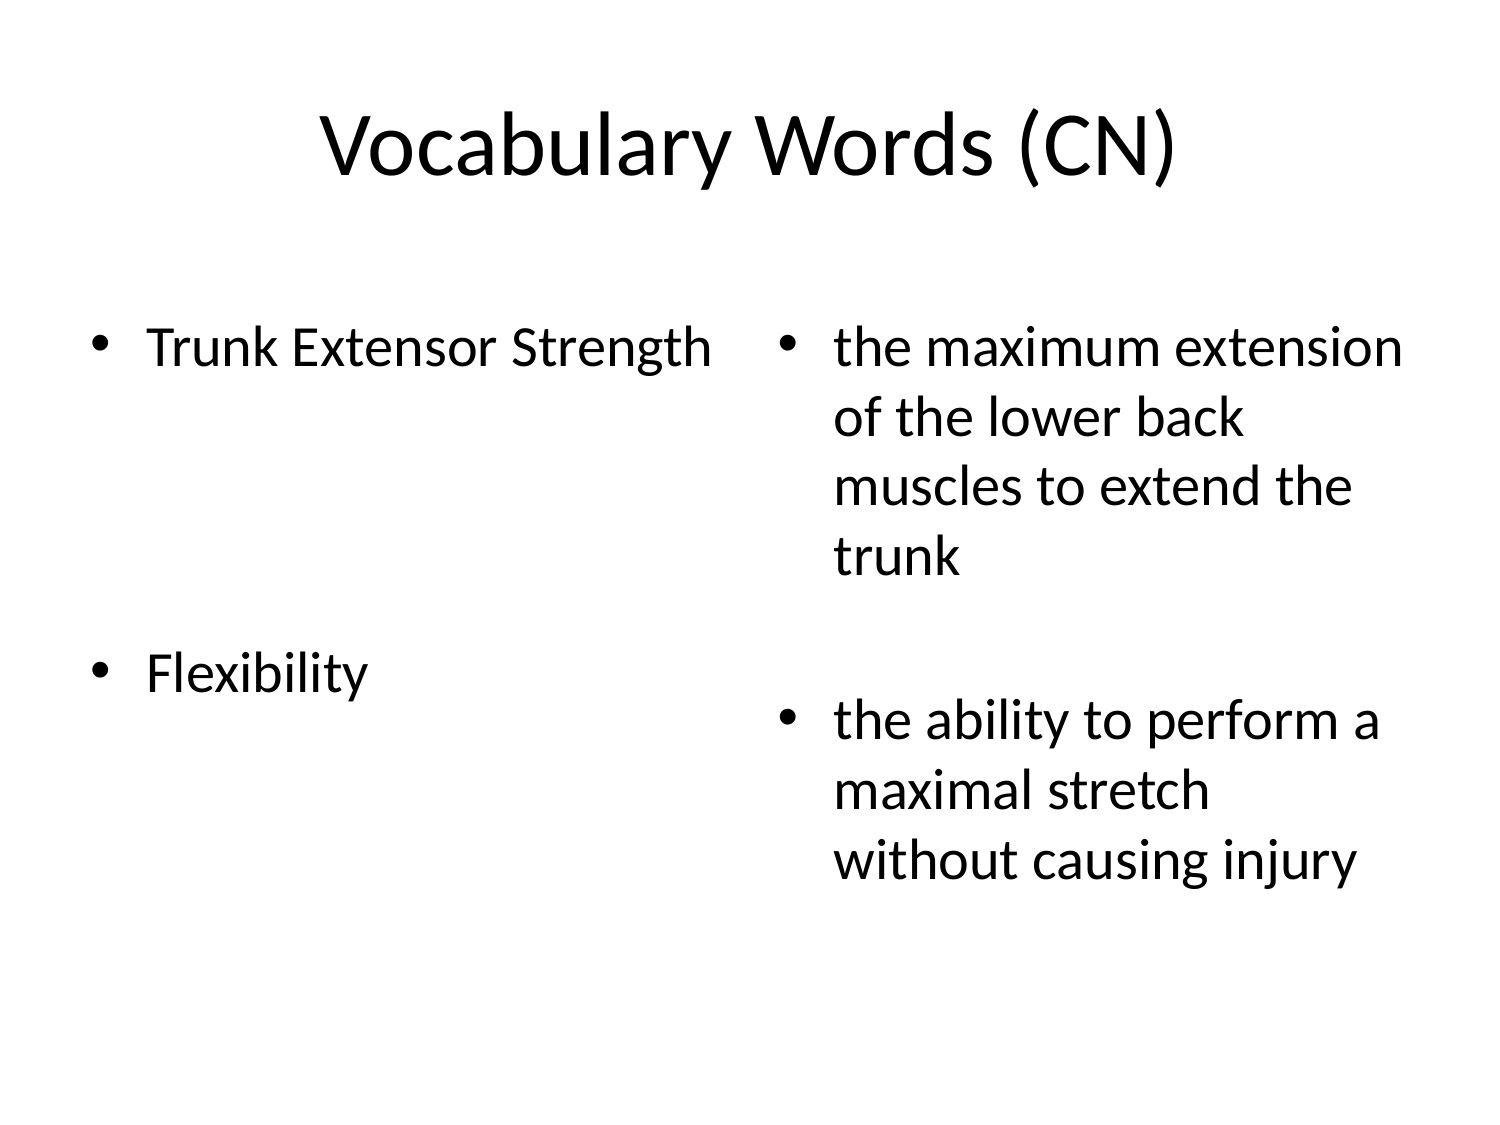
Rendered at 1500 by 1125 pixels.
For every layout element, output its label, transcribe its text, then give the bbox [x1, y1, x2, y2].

title Vocabulary Words (CN) [75, 45, 1425, 233]
list Trunk Extensor Strength Flexibility [75, 300, 738, 1043]
list the maximum extension of the lower back muscles to extend the trunk the ability to perform a maximal stretch without causing injury [762, 300, 1425, 1043]
